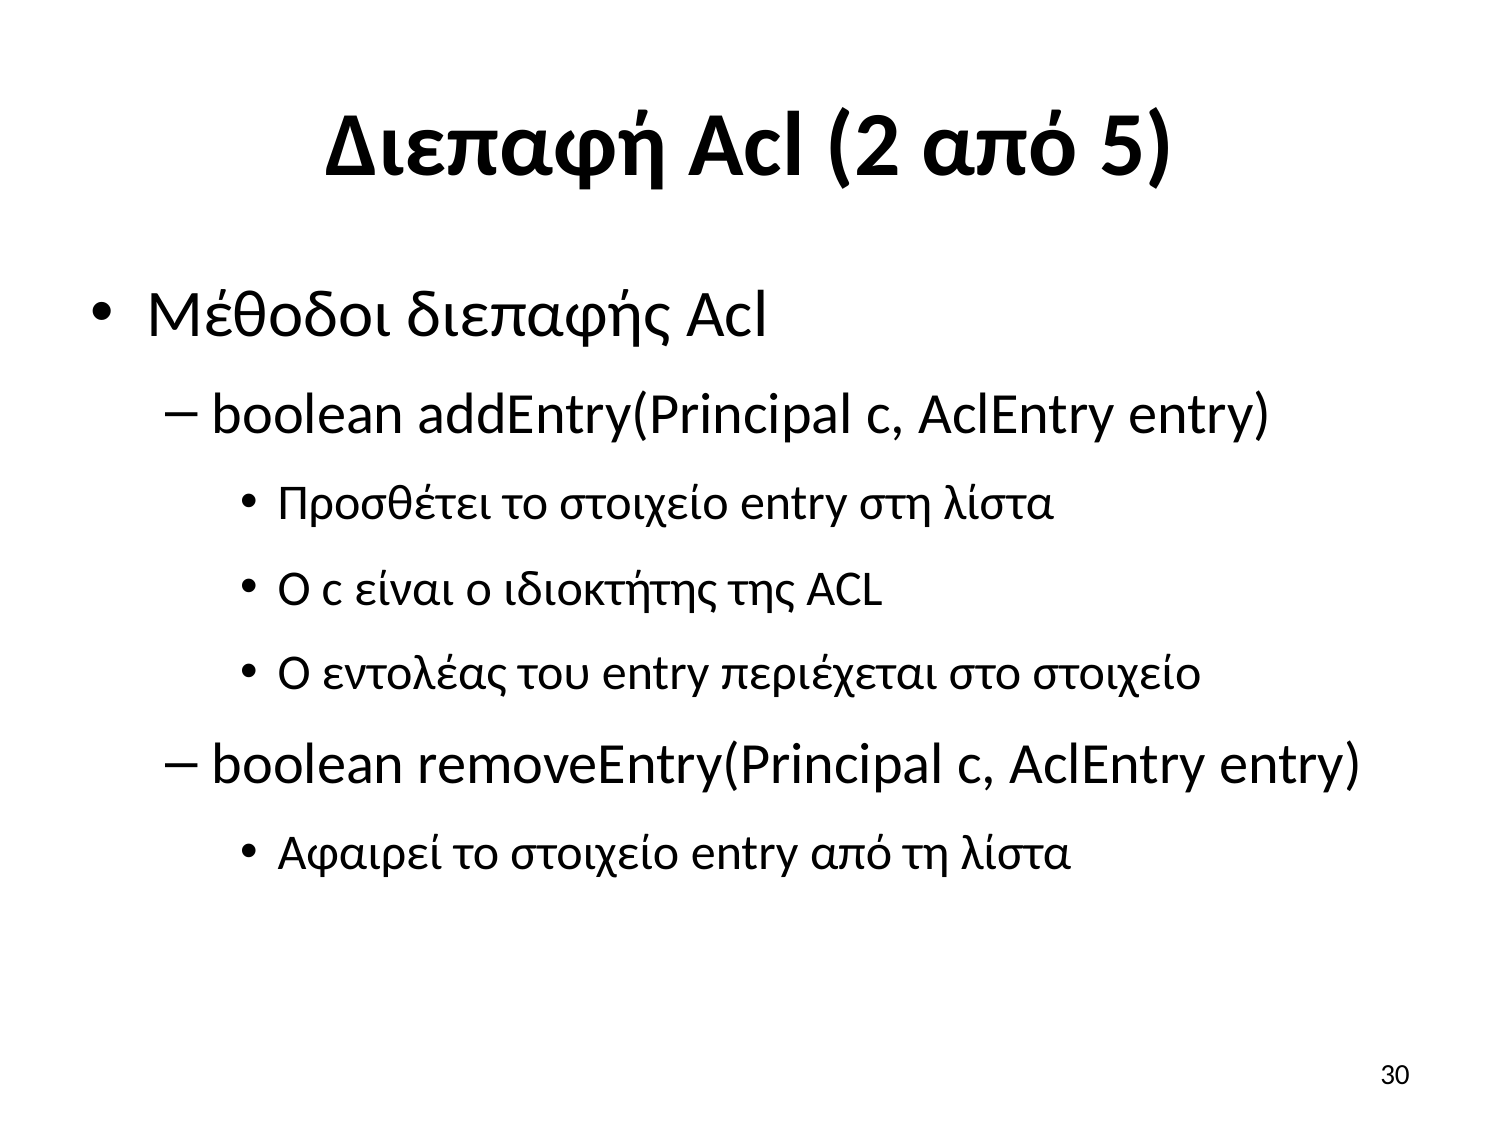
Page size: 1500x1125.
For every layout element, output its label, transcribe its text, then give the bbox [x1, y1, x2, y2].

title Διεπαφή Acl (2 από 5) [75, 45, 1425, 233]
slide_number 30 [1074, 1042, 1425, 1103]
list Μέθοδοι διεπαφής Acl boolean addEntry(Principal c, AclEntry entry) Προσθέτει το στοιχείο entry στη λίστα Ο c είναι ο ιδιοκτήτης της ACL Ο εντολέας του entry περιέχεται στο στοιχείο boolean removeEntry(Principal c, AclEntry entry) Αφαιρεί το στοιχείο entry από τη λίστα [75, 262, 1425, 1005]
